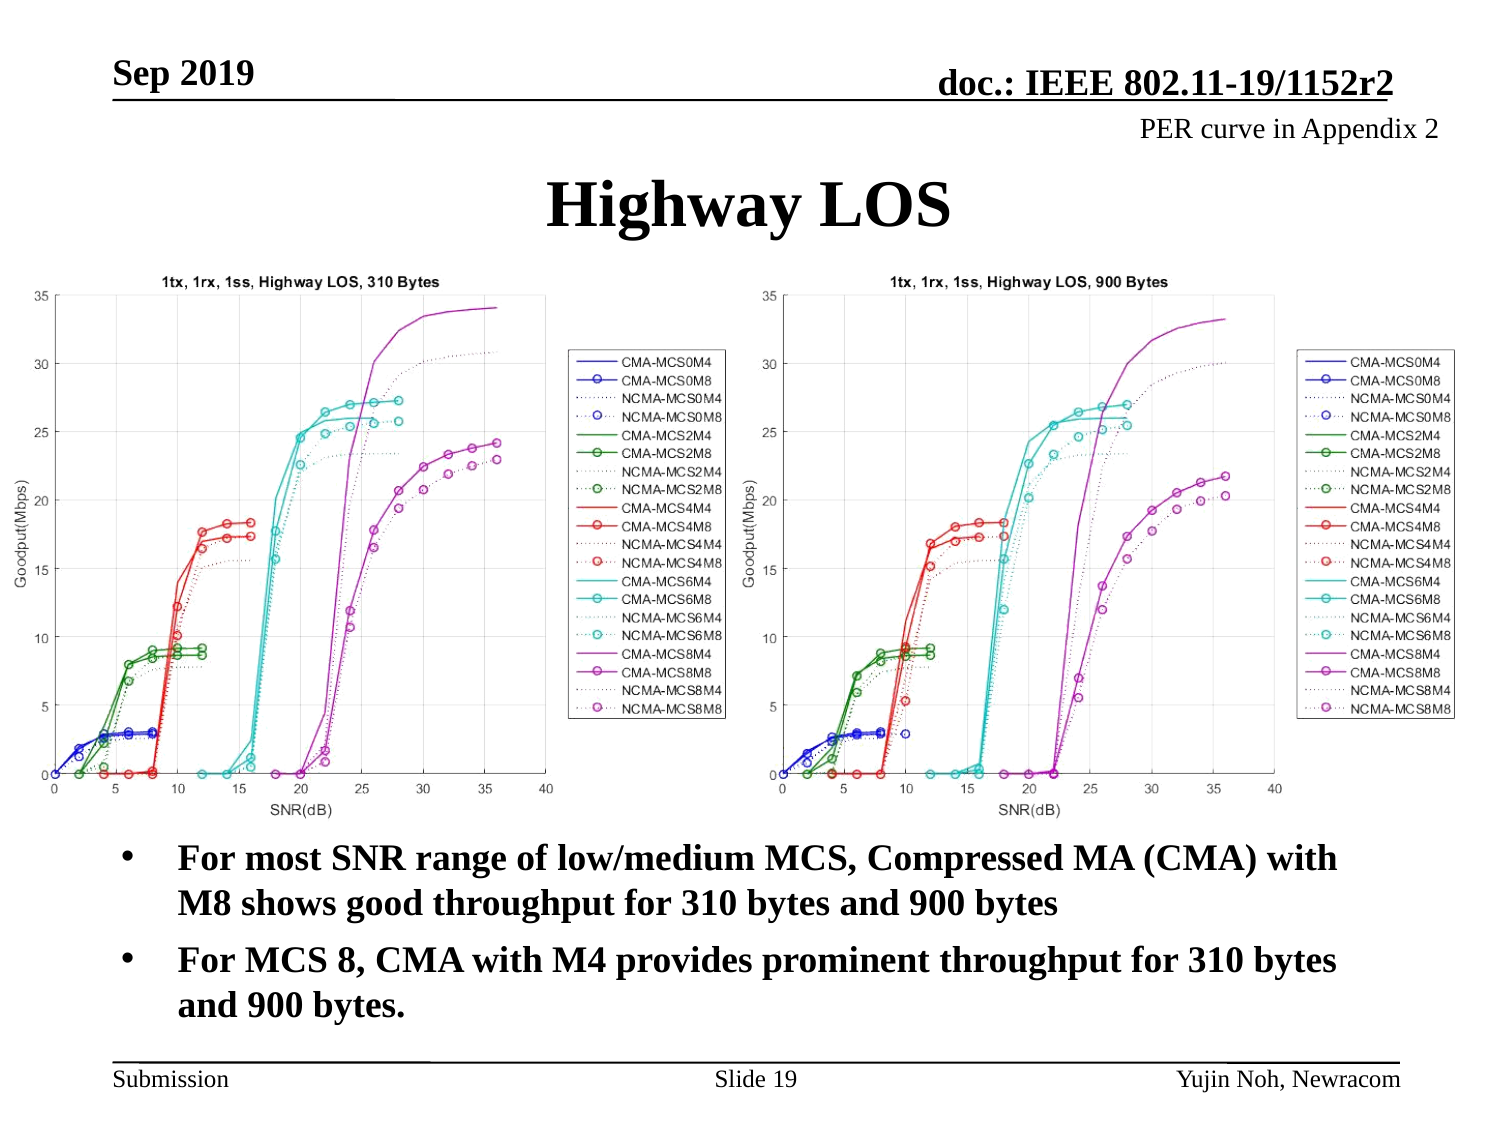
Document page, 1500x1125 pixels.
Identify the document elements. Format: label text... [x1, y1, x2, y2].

picture [0, 250, 1500, 838]
slide_number Slide 19 [712, 1061, 800, 1123]
text_box PER curve in Appendix 2 [1124, 101, 1500, 152]
title Highway LOS [112, 112, 1388, 248]
list For most SNR range of low/medium MCS, Compressed MA (CMA) with M8 shows good throughput for 310 bytes and 900 bytes For MCS 8, CMA with M4 provides prominent throughput for 310 bytes and 900 bytes. [105, 846, 1382, 1051]
footer Yujin Noh, Newracom [878, 1061, 1402, 1093]
